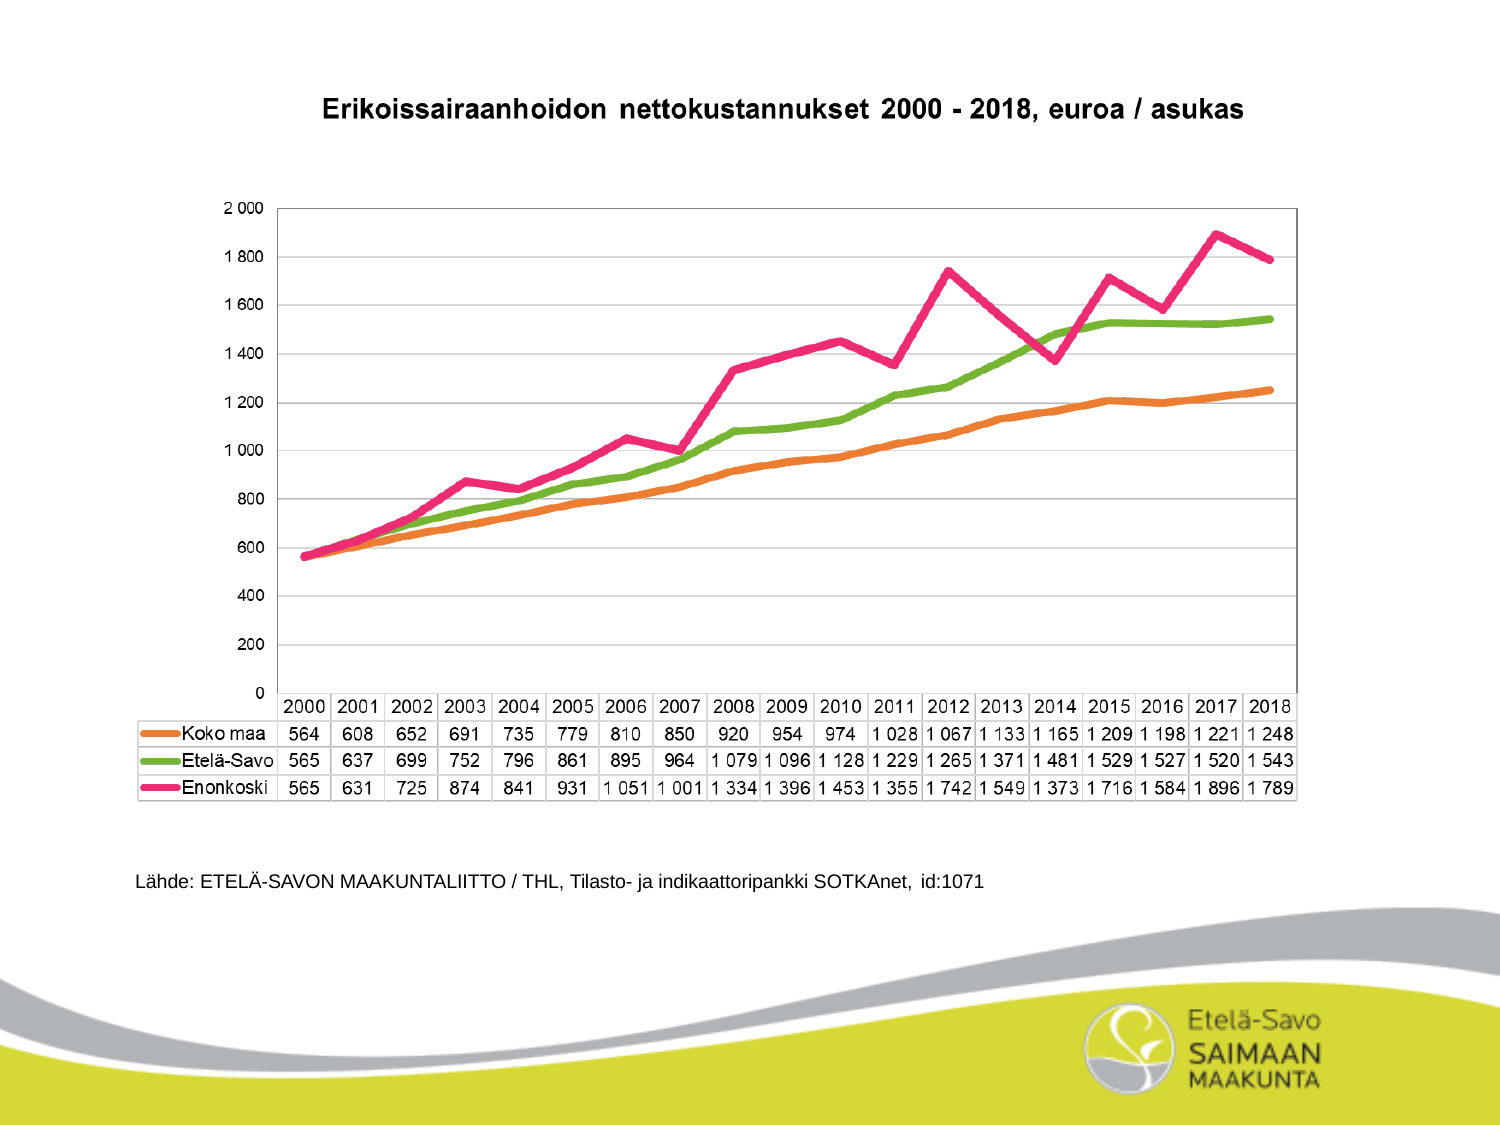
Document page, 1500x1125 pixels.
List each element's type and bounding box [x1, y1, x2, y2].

picture [0, 891, 1500, 1125]
text_box [111, 77, 1320, 894]
